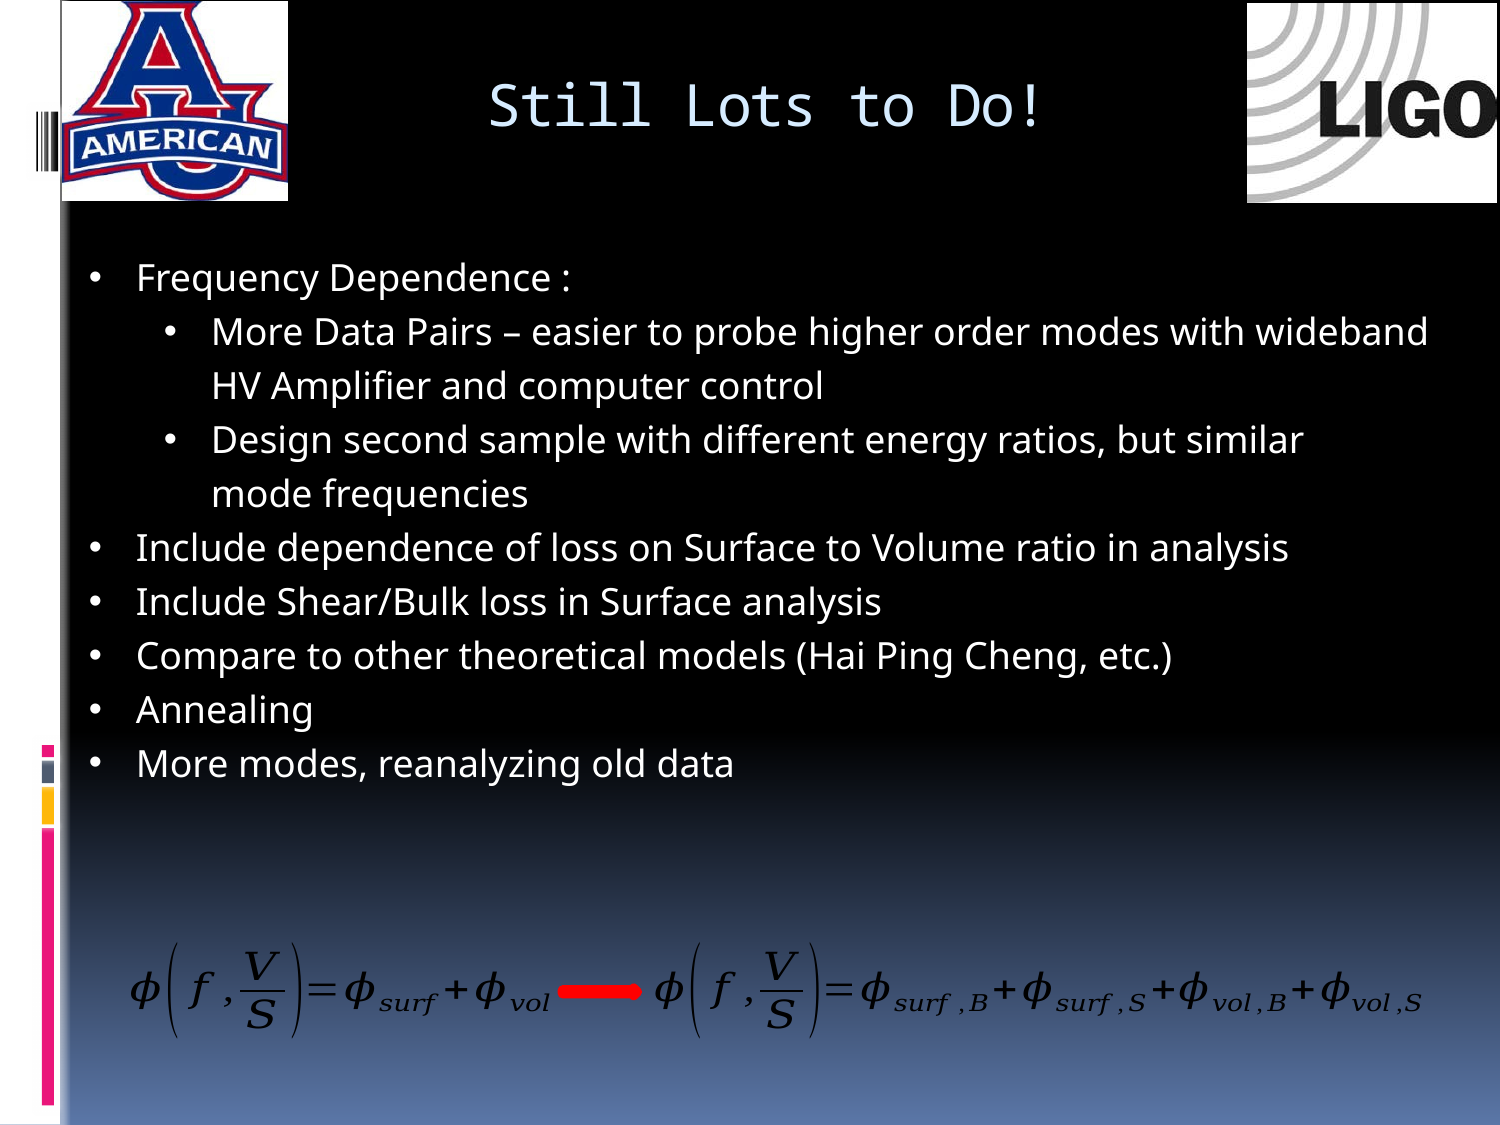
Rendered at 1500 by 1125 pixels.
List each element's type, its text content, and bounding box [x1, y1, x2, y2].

title Still Lots to Do! [297, 3, 1239, 203]
text_box [560, 986, 640, 998]
picture [61, 0, 288, 201]
picture [1247, 2, 1497, 203]
